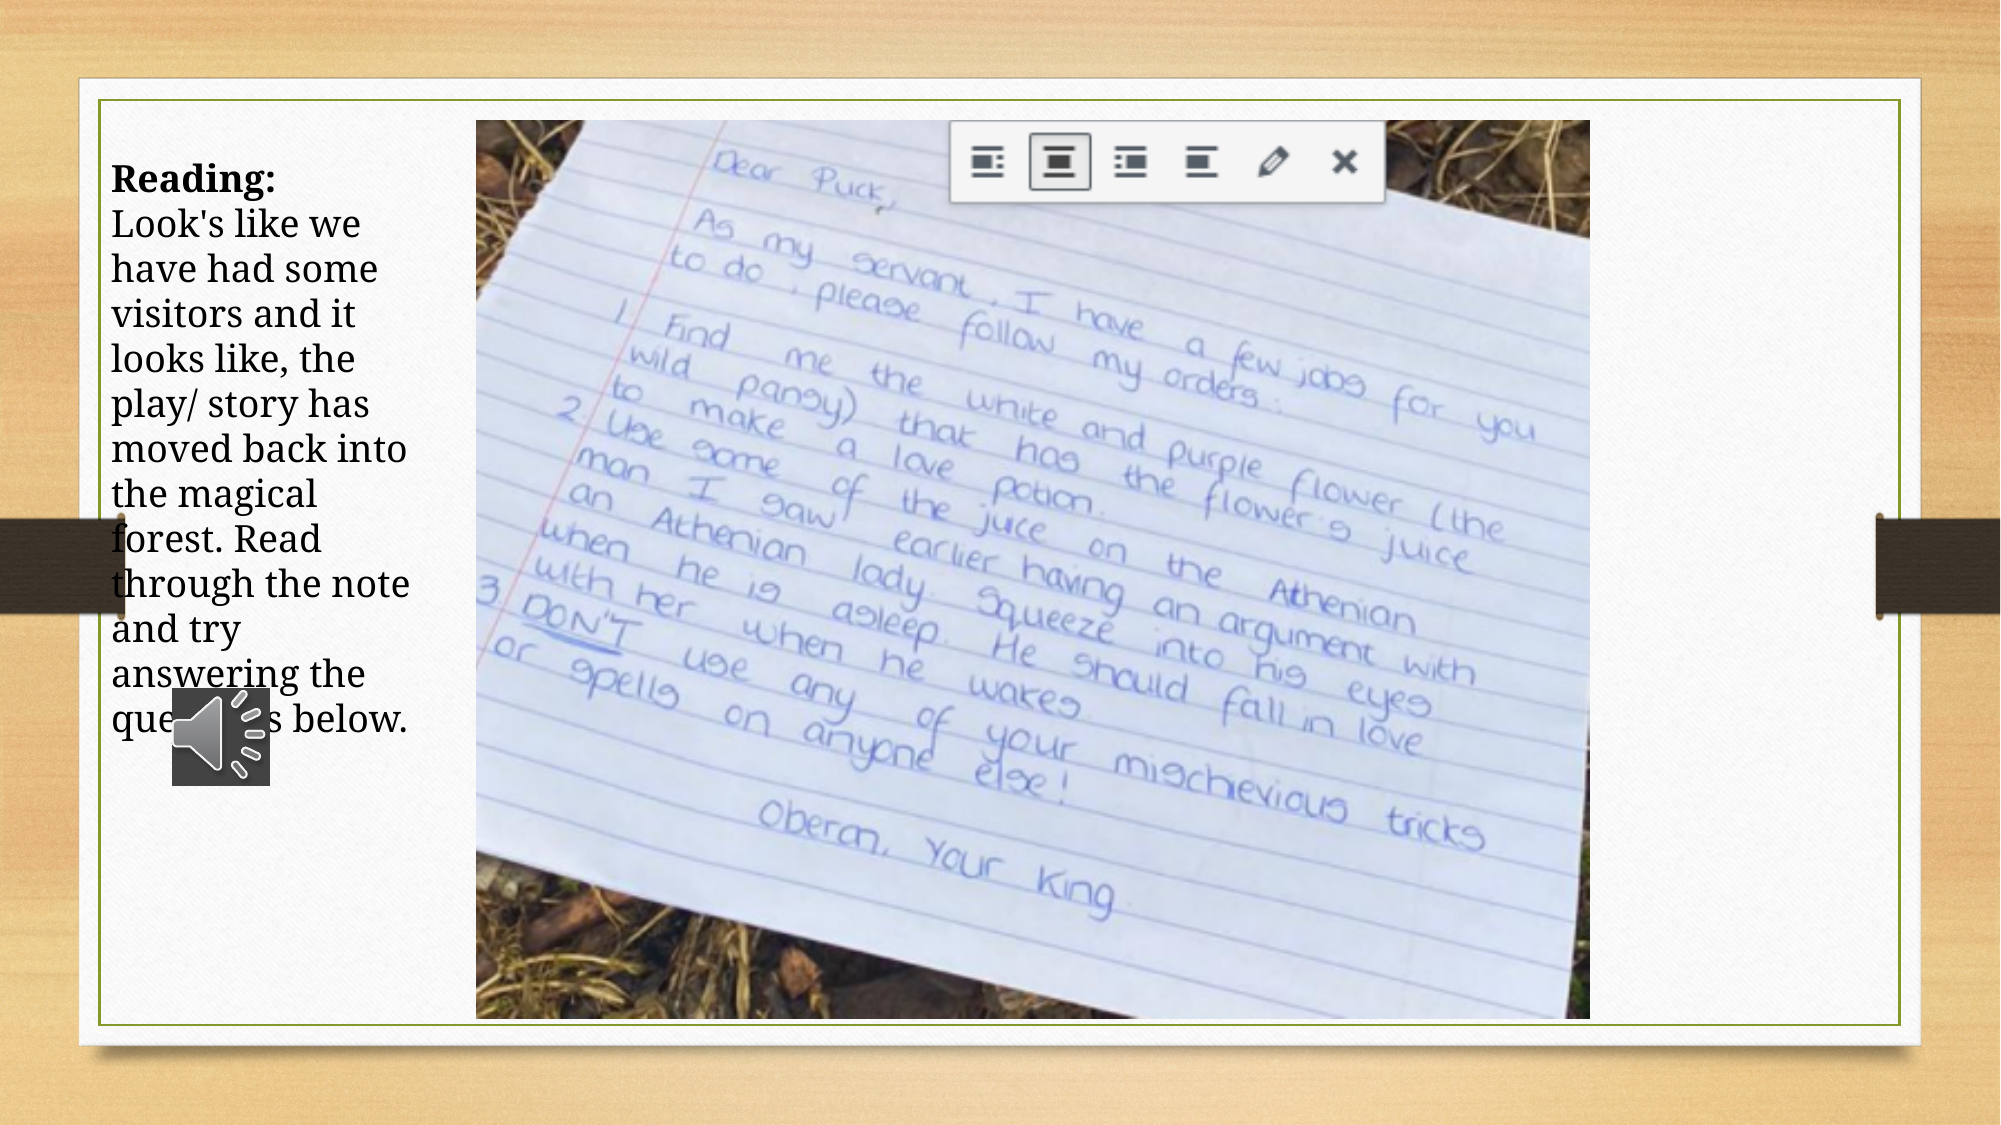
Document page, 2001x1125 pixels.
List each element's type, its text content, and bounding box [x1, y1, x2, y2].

text_box Reading: Look's like we have had some visitors and it looks like, the play/ story has moved back into the magical forest. Read through the note and try answering the questions below. [96, 102, 446, 748]
picture [0, 0, 2001, 1125]
